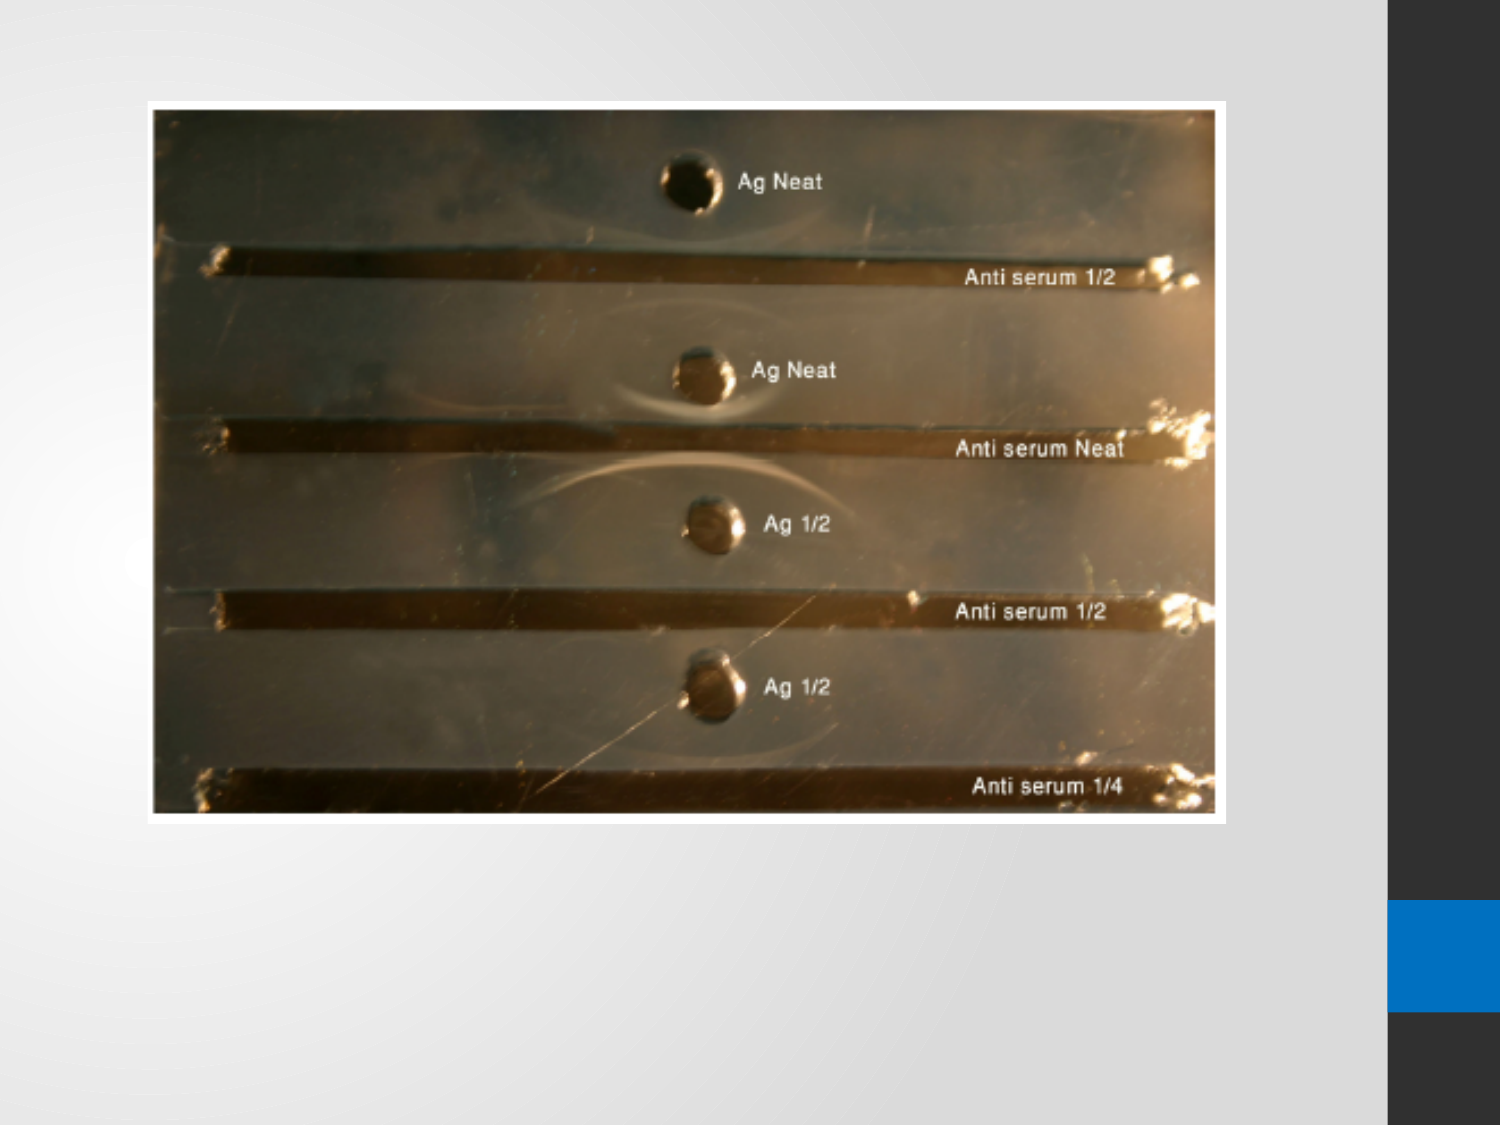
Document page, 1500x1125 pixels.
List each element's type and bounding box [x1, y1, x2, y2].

picture [146, 101, 1227, 824]
